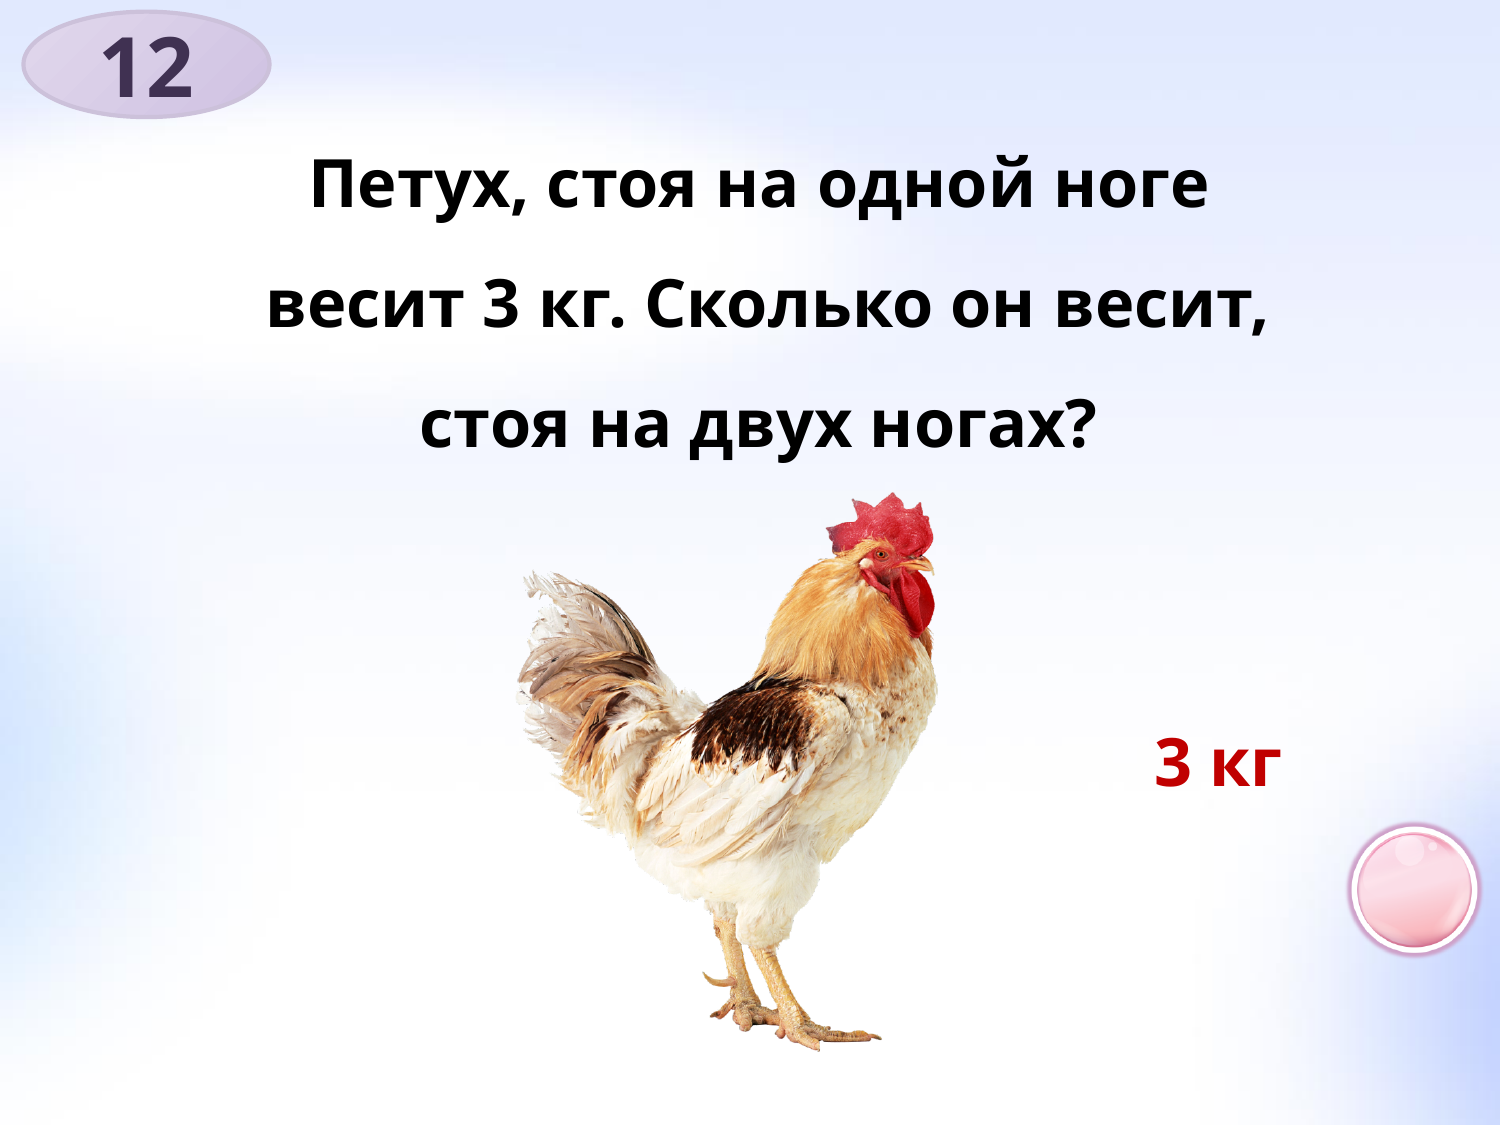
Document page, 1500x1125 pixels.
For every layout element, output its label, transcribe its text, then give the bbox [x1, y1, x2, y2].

text_box 3 кг [1078, 672, 1360, 807]
picture [0, 0, 1500, 1125]
text_box Петух, стоя на одной ноге весит 3 кг. Сколько он весит, стоя на двух ногах? [105, 93, 1430, 469]
text_box 12 [21, 9, 272, 120]
